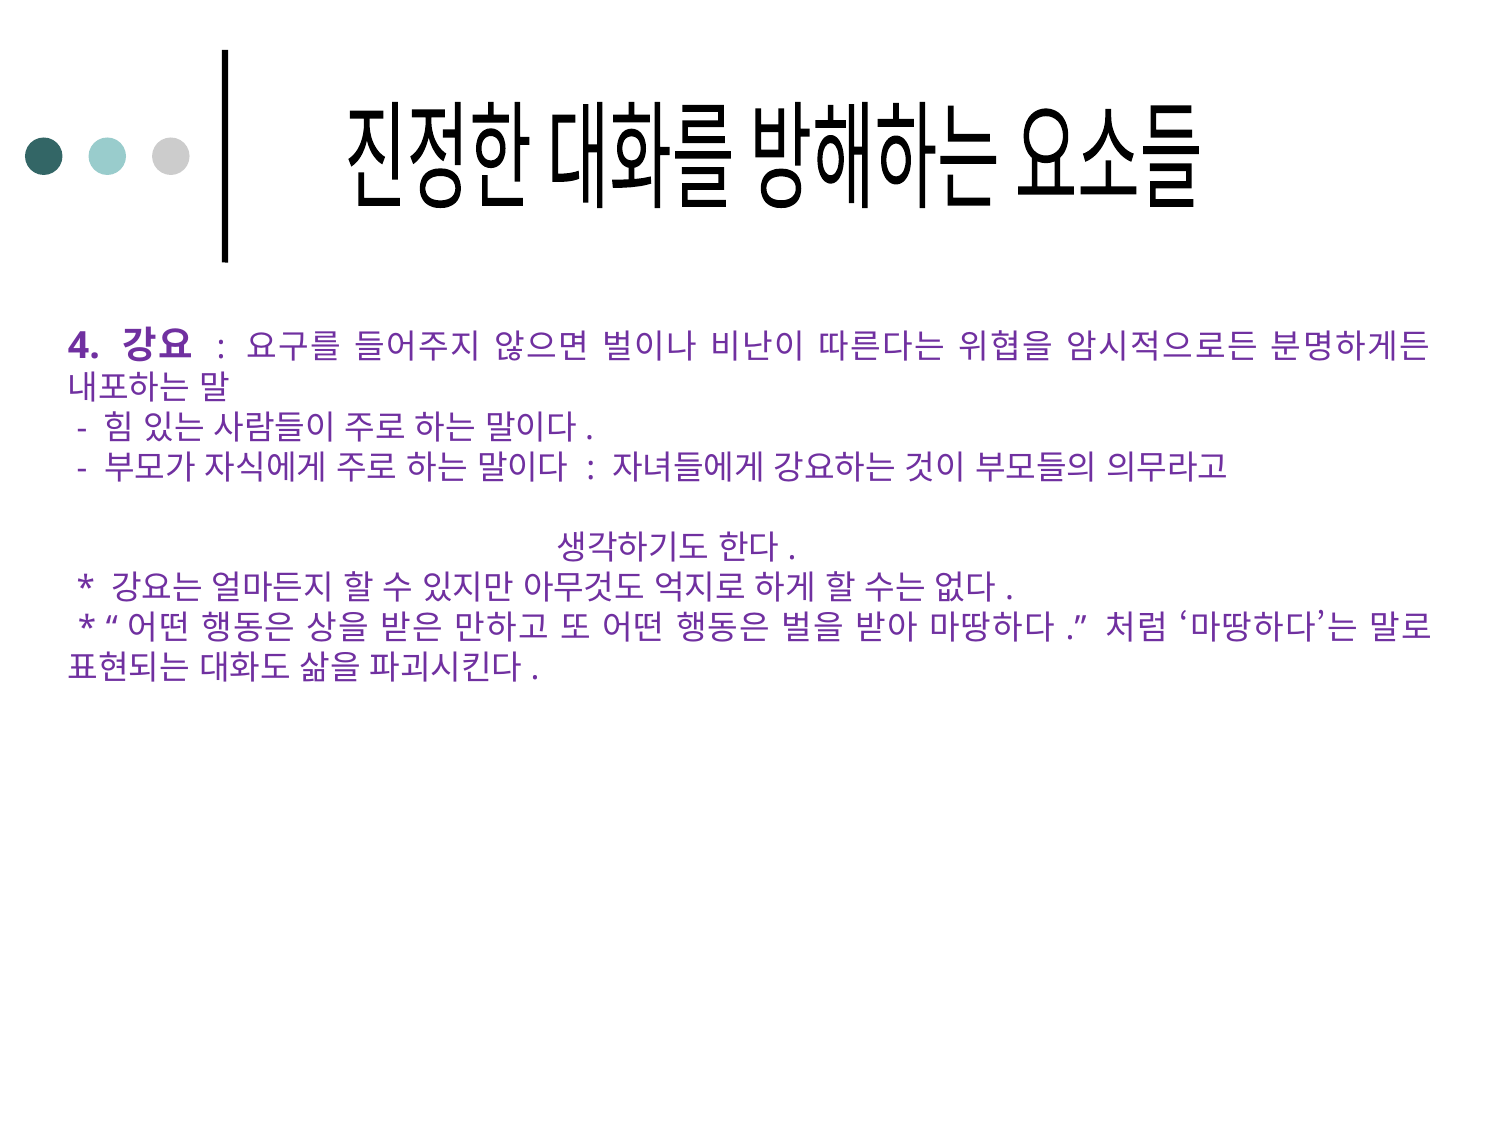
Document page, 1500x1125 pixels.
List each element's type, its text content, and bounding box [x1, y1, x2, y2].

text_box 4. 강요 : 요구를 들어주지 않으면 벌이나 비난이 따른다는 위협을 암시적으로든 분명하게든 내포하는 말 - 힘 있는 사람들이 주로 하는 말이다. - 부모가 자식에게 주로 하는 말이다 : 자녀들에게 강요하는 것이 부모들의 의무라고 생각하기도 한다. * 강요는 얼마든지 할 수 있지만 아무것도 억지로 하게 할 수는 없다. * “어떤 행동은 상을 받은 만하고 또 어떤 행동은 벌을 받아 마땅하다.” 처럼 ‘마땅하다’는 말로 표현되는 대화도 삶을 파괴시킨다. [51, 301, 1449, 706]
